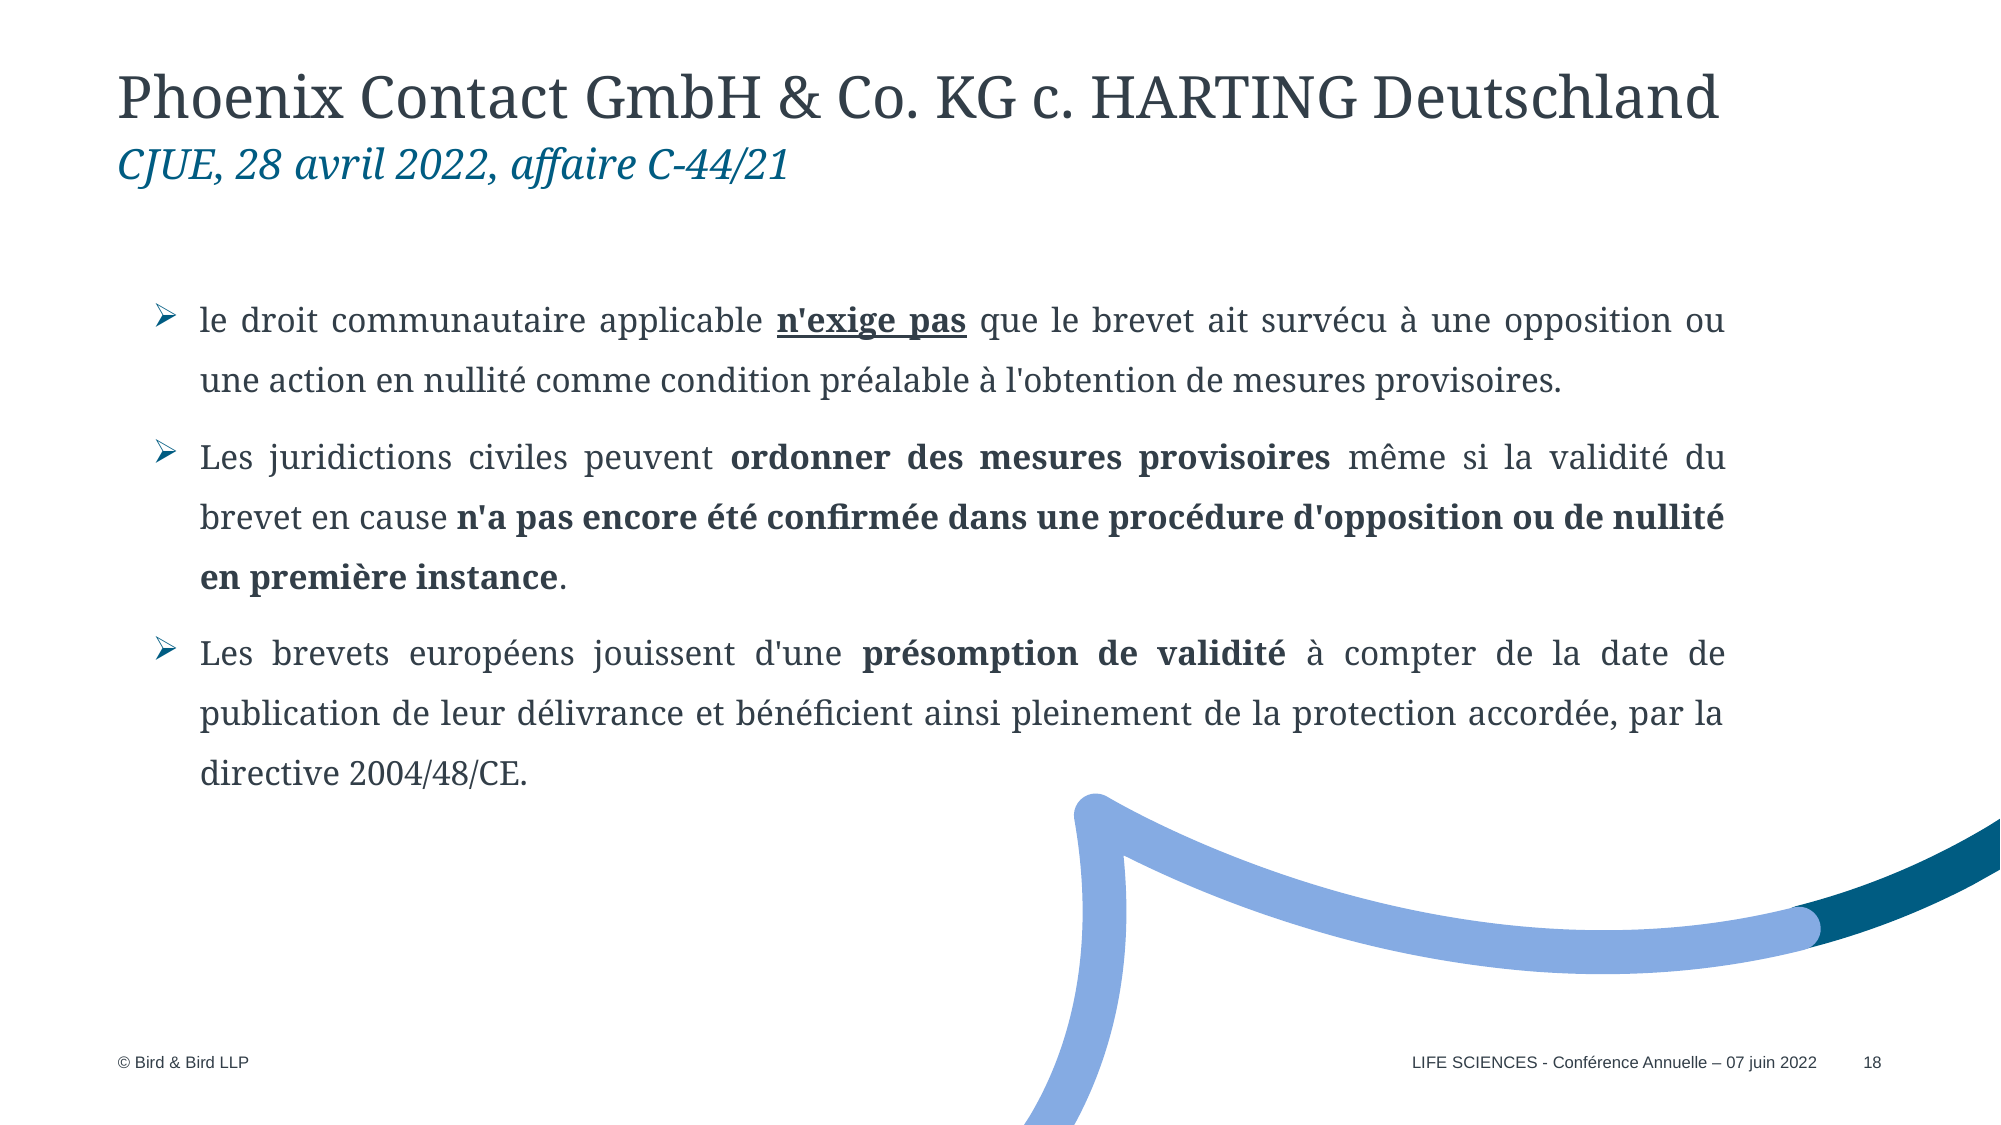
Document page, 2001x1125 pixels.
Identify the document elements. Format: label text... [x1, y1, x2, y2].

title Phoenix Contact GmbH & Co. KG c. HARTING Deutschland [117, 67, 1802, 143]
text_box le droit communautaire applicable n'exige pas que le brevet ait survécu à une opposition ou une action en nullité comme condition préalable à l'obtention de mesures provisoires. Les juridictions civiles peuvent ordonner des mesures provisoires même si la validité du brevet en cause n'a pas encore été confirmée dans une procédure d'opposition ou de nullité en première instance. Les brevets européens jouissent d'une présomption de validité à compter de la date de publication de leur délivrance et bénéficient ainsi pleinement de la protection accordée, par la directive 2004/48/CE. [123, 279, 1727, 787]
subtitle CJUE, 28 avril 2022, affaire C‑44/21 [117, 143, 1733, 200]
footer LIFE SCIENCES - Conférence Annuelle – 07 juin 2022 [1164, 1048, 1830, 1073]
